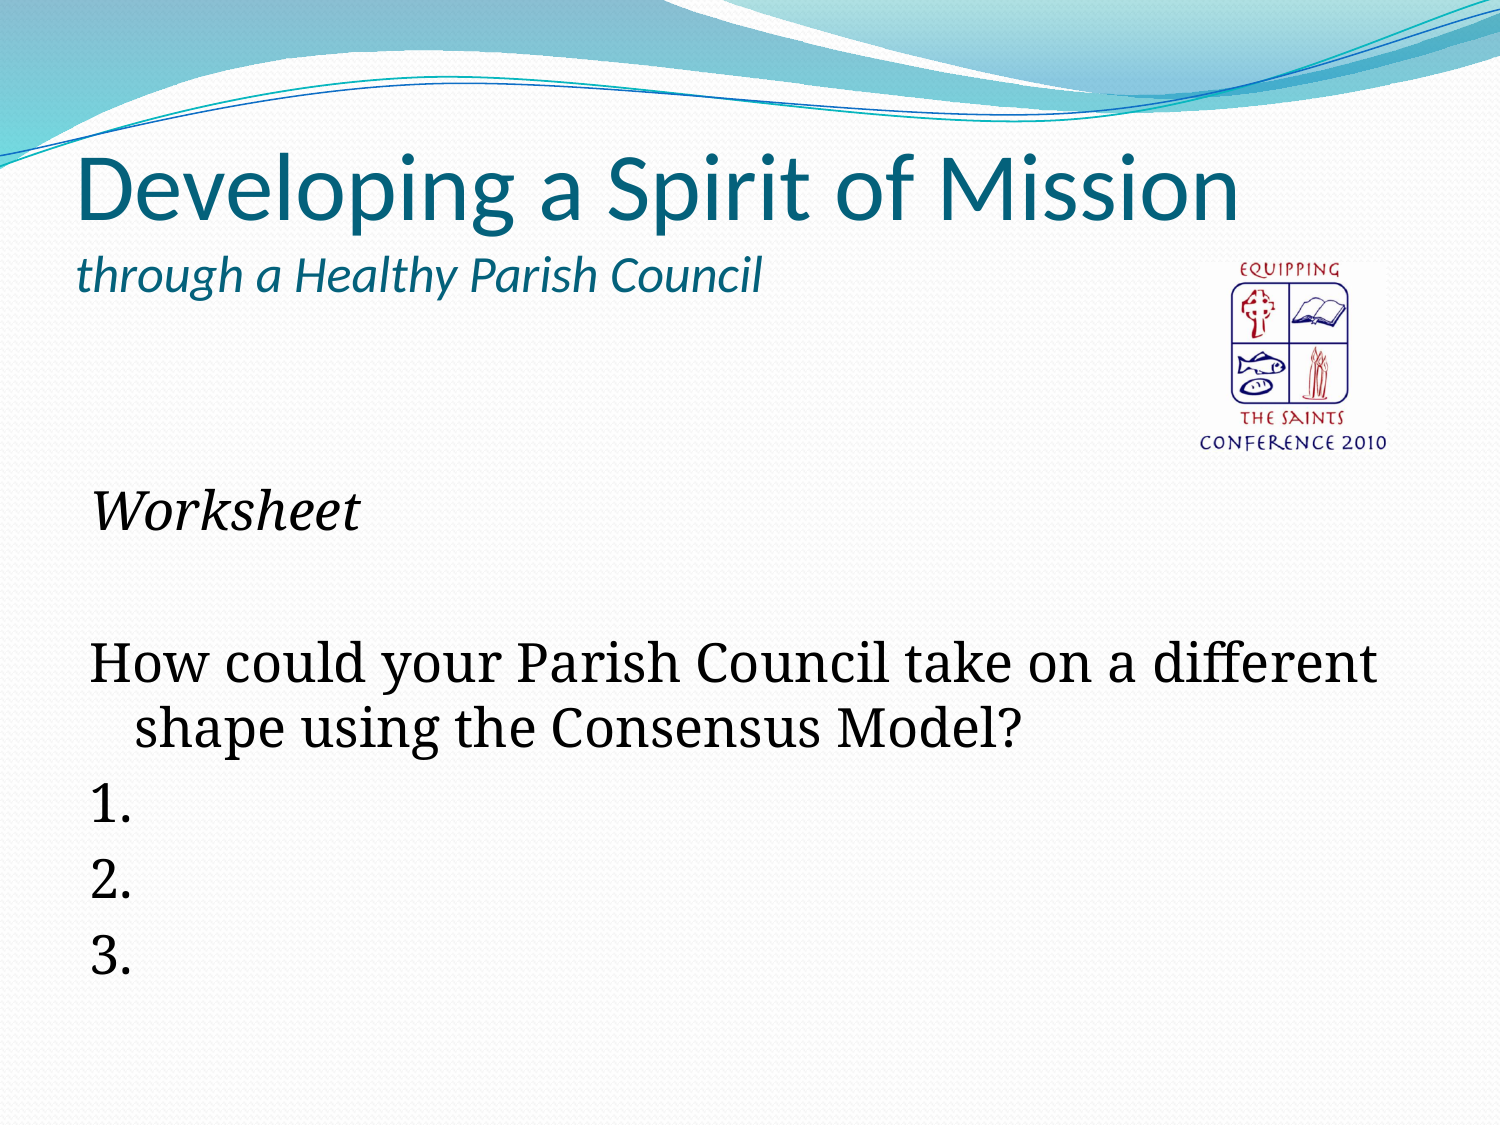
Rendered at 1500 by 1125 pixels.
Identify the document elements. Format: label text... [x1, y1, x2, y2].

list Worksheet How could your Parish Council take on a different shape using the Consensus Model? 1. 2. 3. [75, 317, 1425, 1038]
title Developing a Spirit of Mission through a Healthy Parish Council [75, 115, 1425, 303]
picture [1199, 262, 1386, 452]
